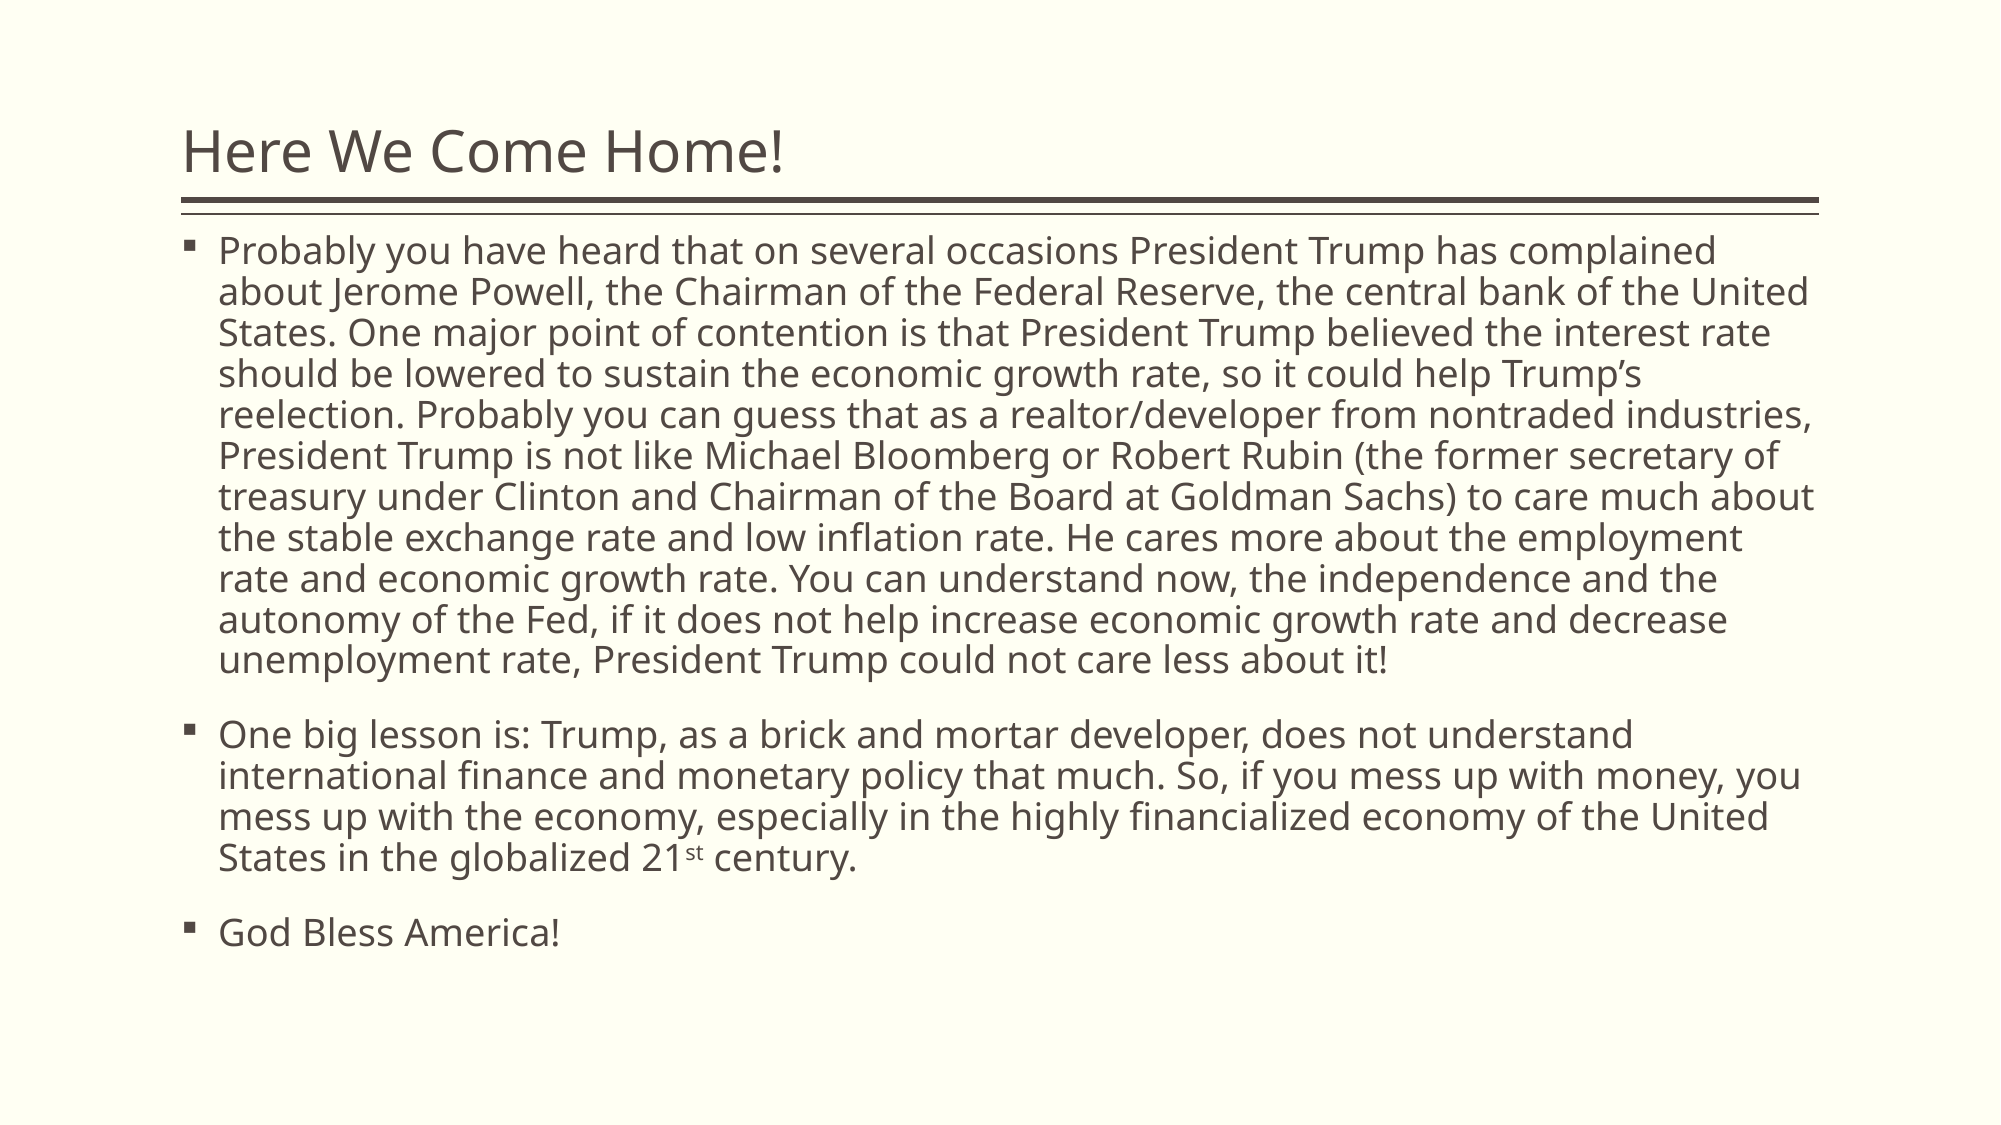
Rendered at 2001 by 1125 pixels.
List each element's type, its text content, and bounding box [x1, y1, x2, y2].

title Here We Come Home! [181, 12, 1819, 193]
list Probably you have heard that on several occasions President Trump has complained about Jerome Powell, the Chairman of the Federal Reserve, the central bank of the United States. One major point of contention is that President Trump believed the interest rate should be lowered to sustain the economic growth rate, so it could help Trump’s reelection. Probably you can guess that as a realtor/developer from nontraded industries, President Trump is not like Michael Bloomberg or Robert Rubin (the former secretary of treasury under Clinton and Chairman of the Board at Goldman Sachs) to care much about the stable exchange rate and low inflation rate. He cares more about the employment rate and economic growth rate. You can understand now, the independence and the autonomy of the Fed, if it does not help increase economic growth rate and decrease unemployment rate, President Trump could not care less about it! One big lesson is: Trump, as a brick and mortar developer, does not understand international finance and monetary policy that much. So, if you mess up with money, you mess up with the economy, especially in the highly financialized economy of the United States in the globalized 21st century. God Bless America! [181, 224, 1819, 1013]
